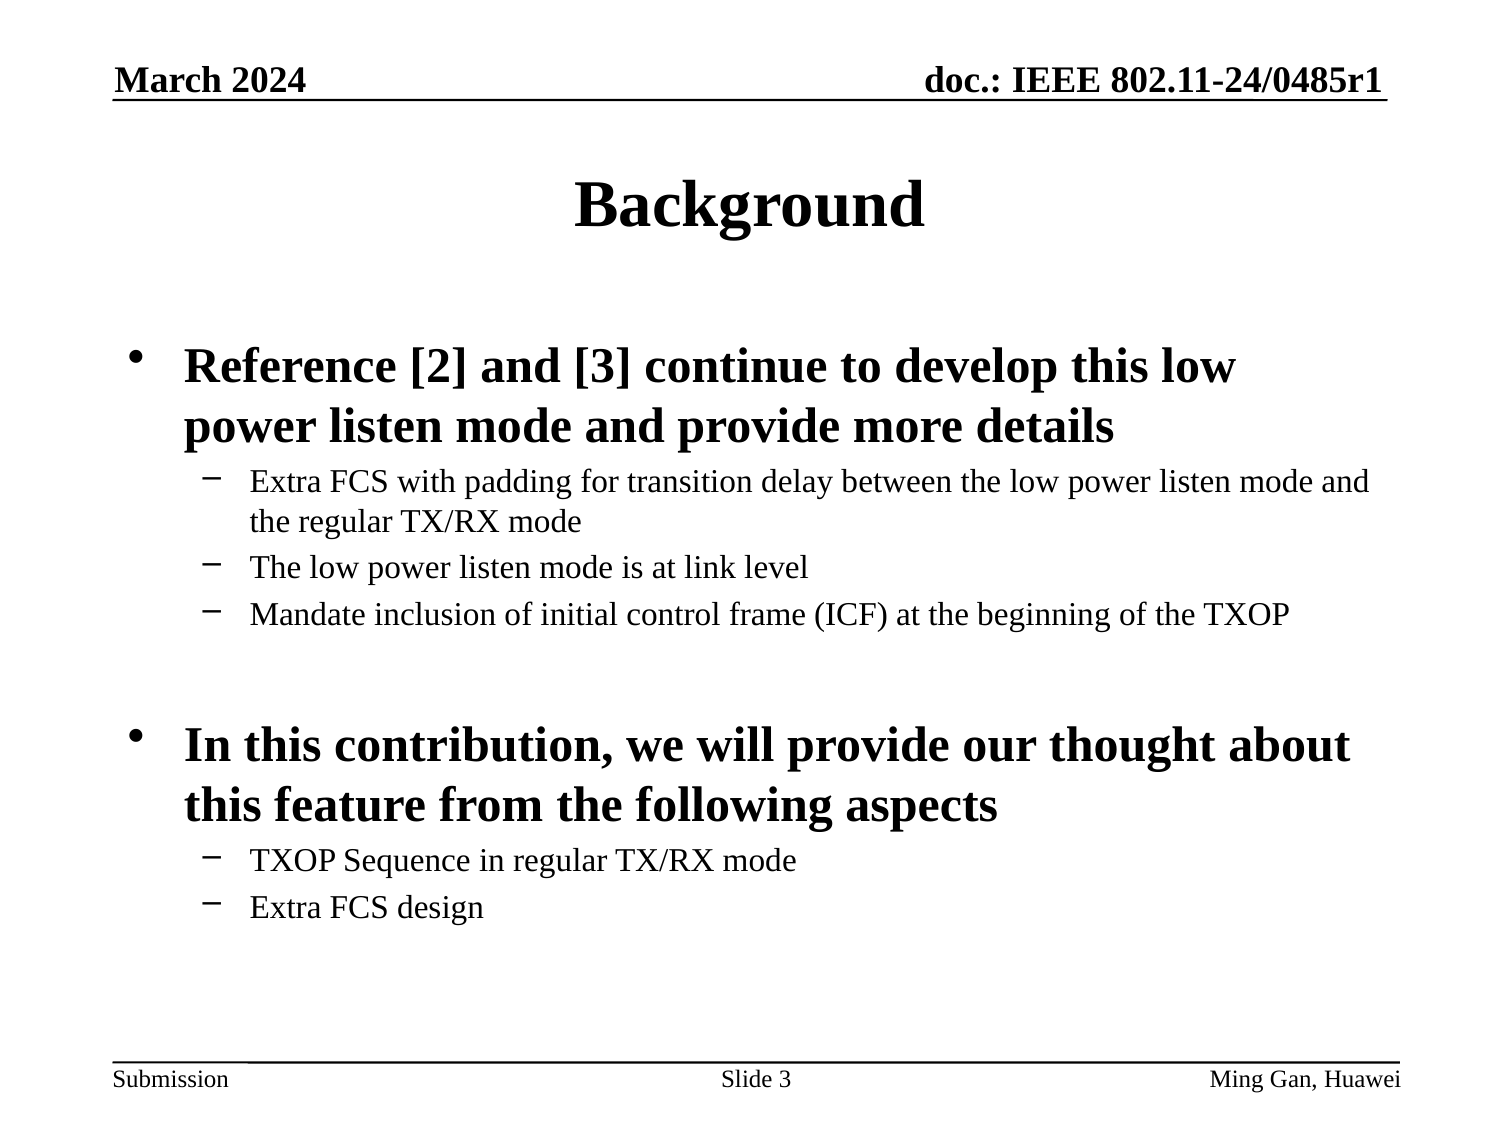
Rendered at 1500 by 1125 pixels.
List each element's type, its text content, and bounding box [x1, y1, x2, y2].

slide_number Slide 3 [712, 1061, 800, 1093]
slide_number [114, 54, 309, 101]
footer Ming Gan, Huawei [1206, 1061, 1402, 1093]
title Background [112, 112, 1388, 288]
list Reference [2] and [3] continue to develop this low power listen mode and provide more details Extra FCS with padding for transition delay between the low power listen mode and the regular TX/RX mode The low power listen mode is at link level Mandate inclusion of initial control frame (ICF) at the beginning of the TXOP In this contribution, we will provide our thought about this feature from the following aspects TXOP Sequence in regular TX/RX mode Extra FCS design [112, 324, 1388, 1001]
